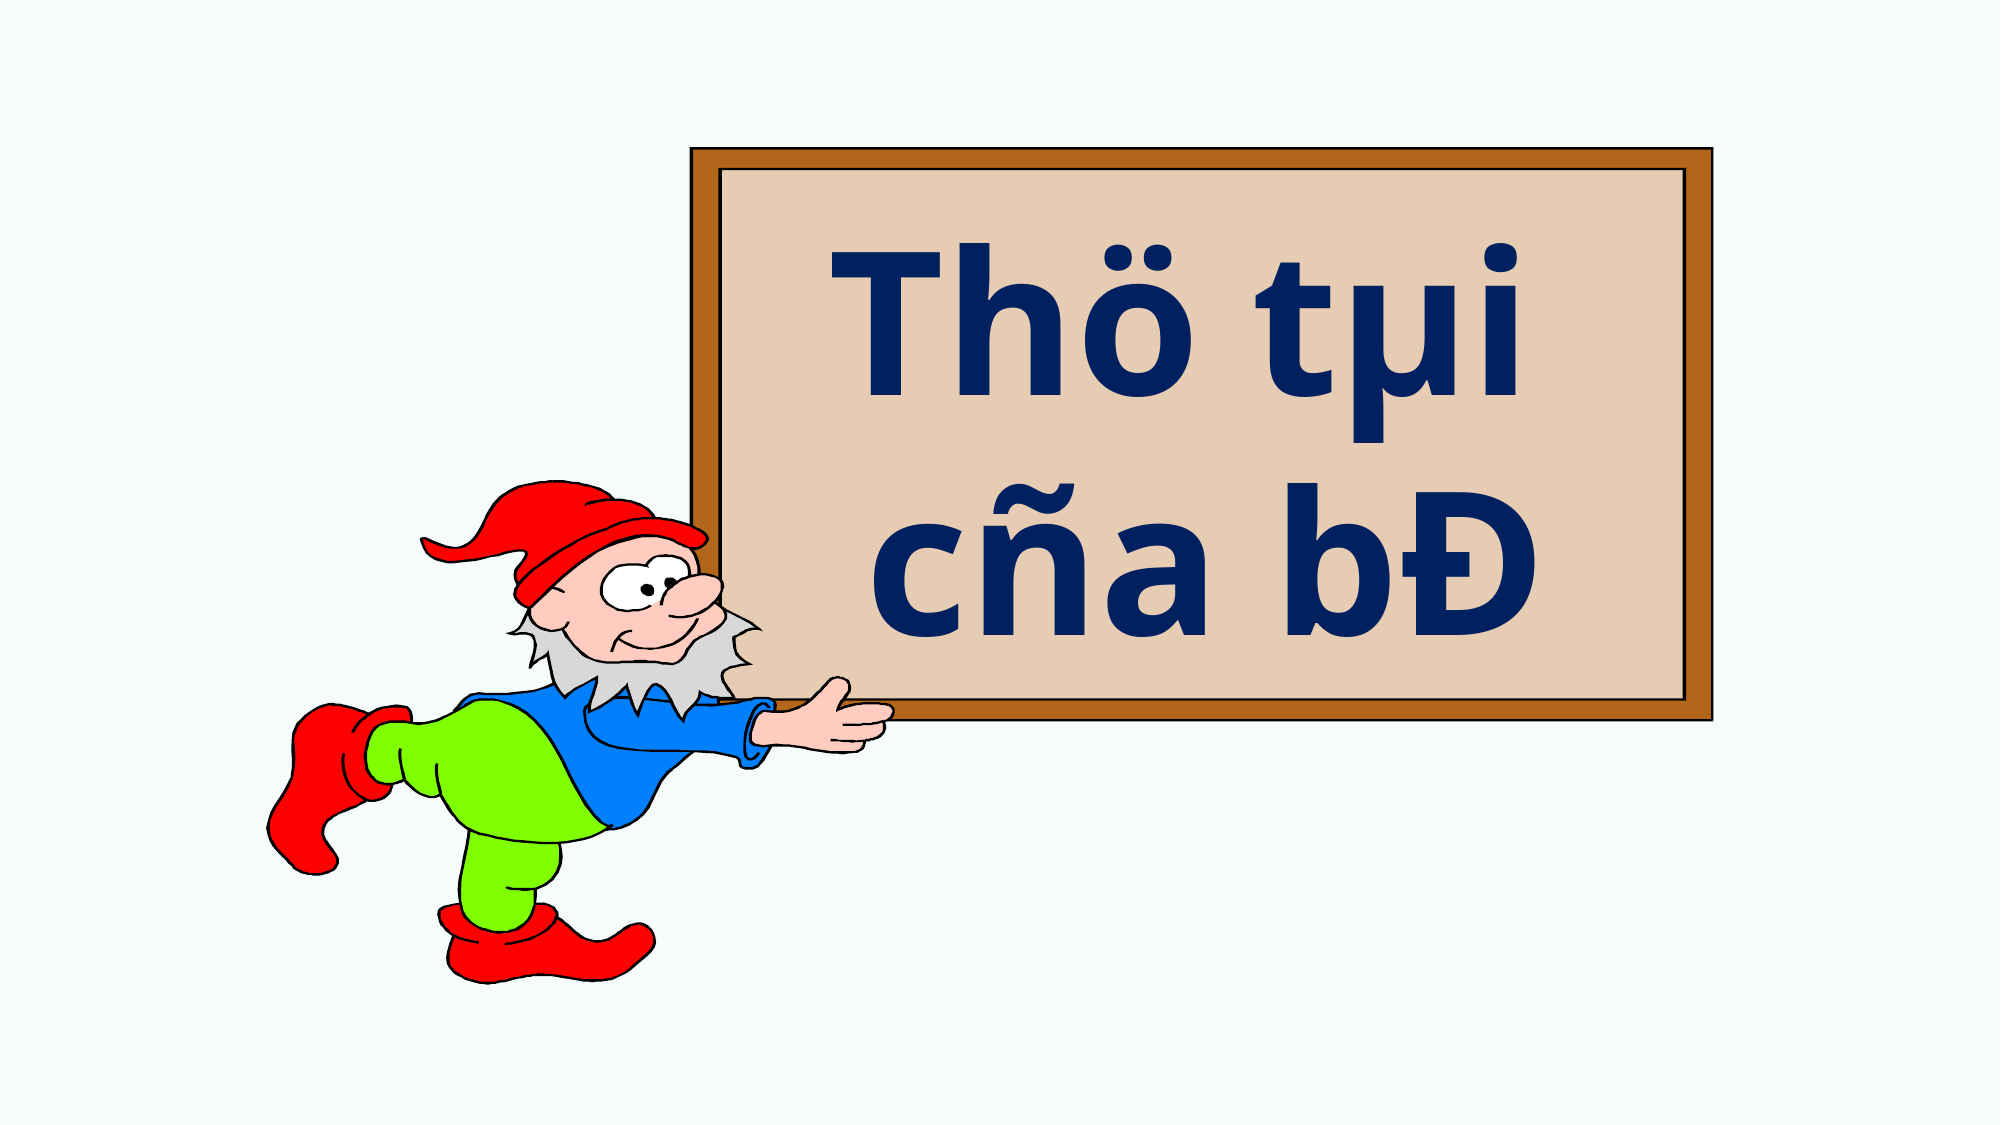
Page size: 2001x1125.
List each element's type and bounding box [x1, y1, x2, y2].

text_box [262, 147, 1751, 988]
